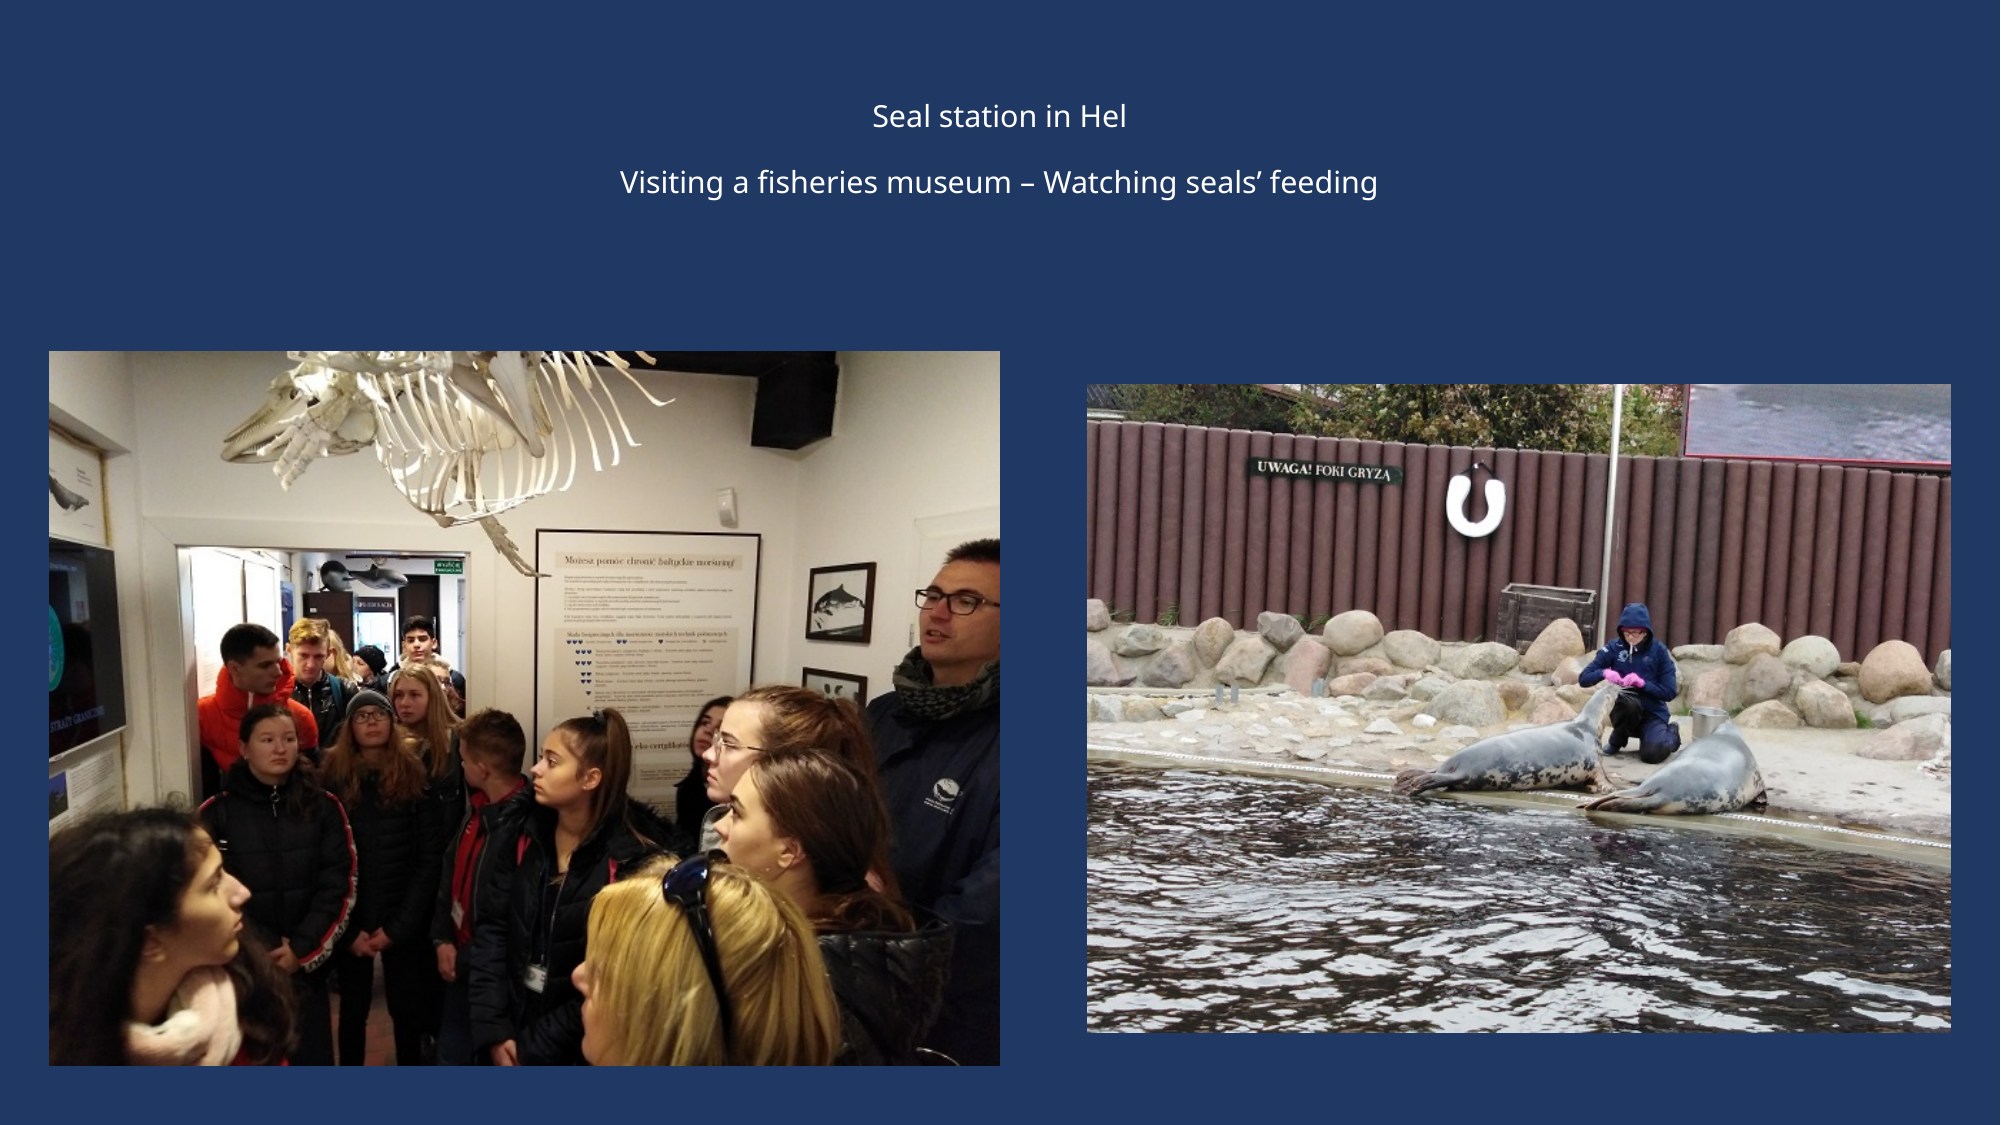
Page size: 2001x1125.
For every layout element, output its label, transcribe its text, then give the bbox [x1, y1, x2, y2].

picture [1087, 384, 1951, 1033]
title Seal station in Hel Visiting a fisheries museum – Watching seals’ feeding [137, 59, 1863, 278]
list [49, 351, 1000, 1066]
